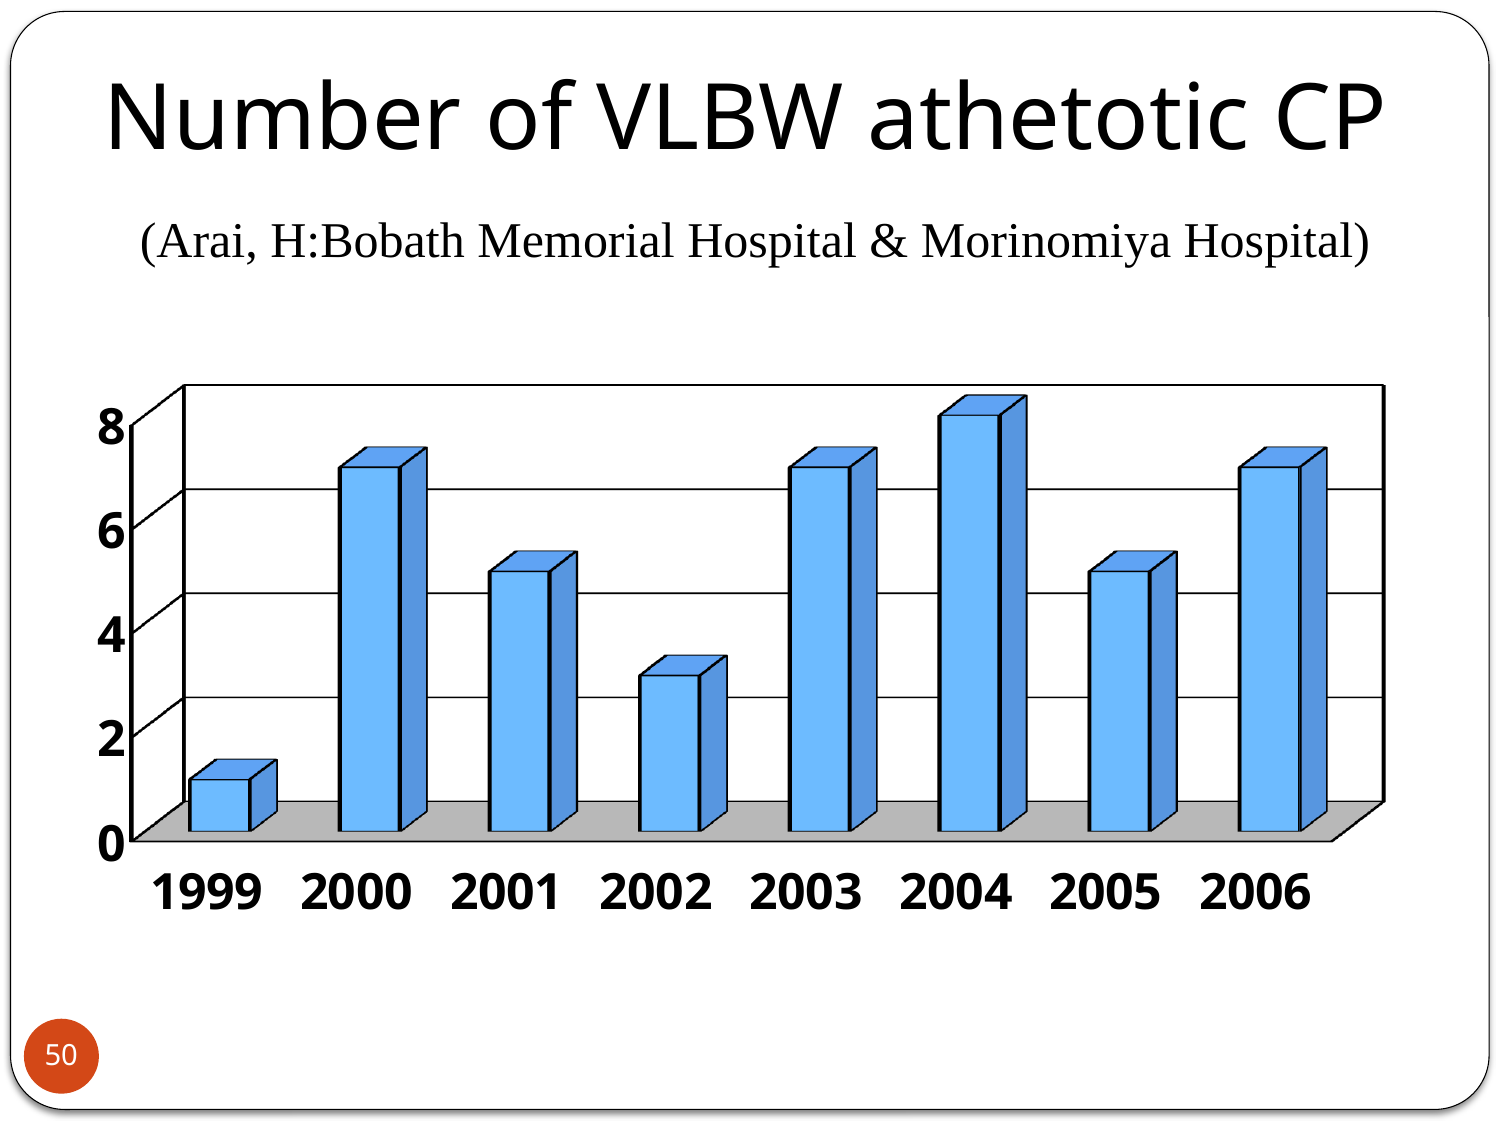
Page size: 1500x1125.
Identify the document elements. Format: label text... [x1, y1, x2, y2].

slide_number 50 [23, 1018, 99, 1094]
text_box Number of VLBW athetotic CP [37, 50, 1455, 175]
chart [53, 316, 1438, 992]
text_box (Arai, H:Bobath Memorial Hospital & Morinomiya Hospital) [125, 199, 1395, 275]
